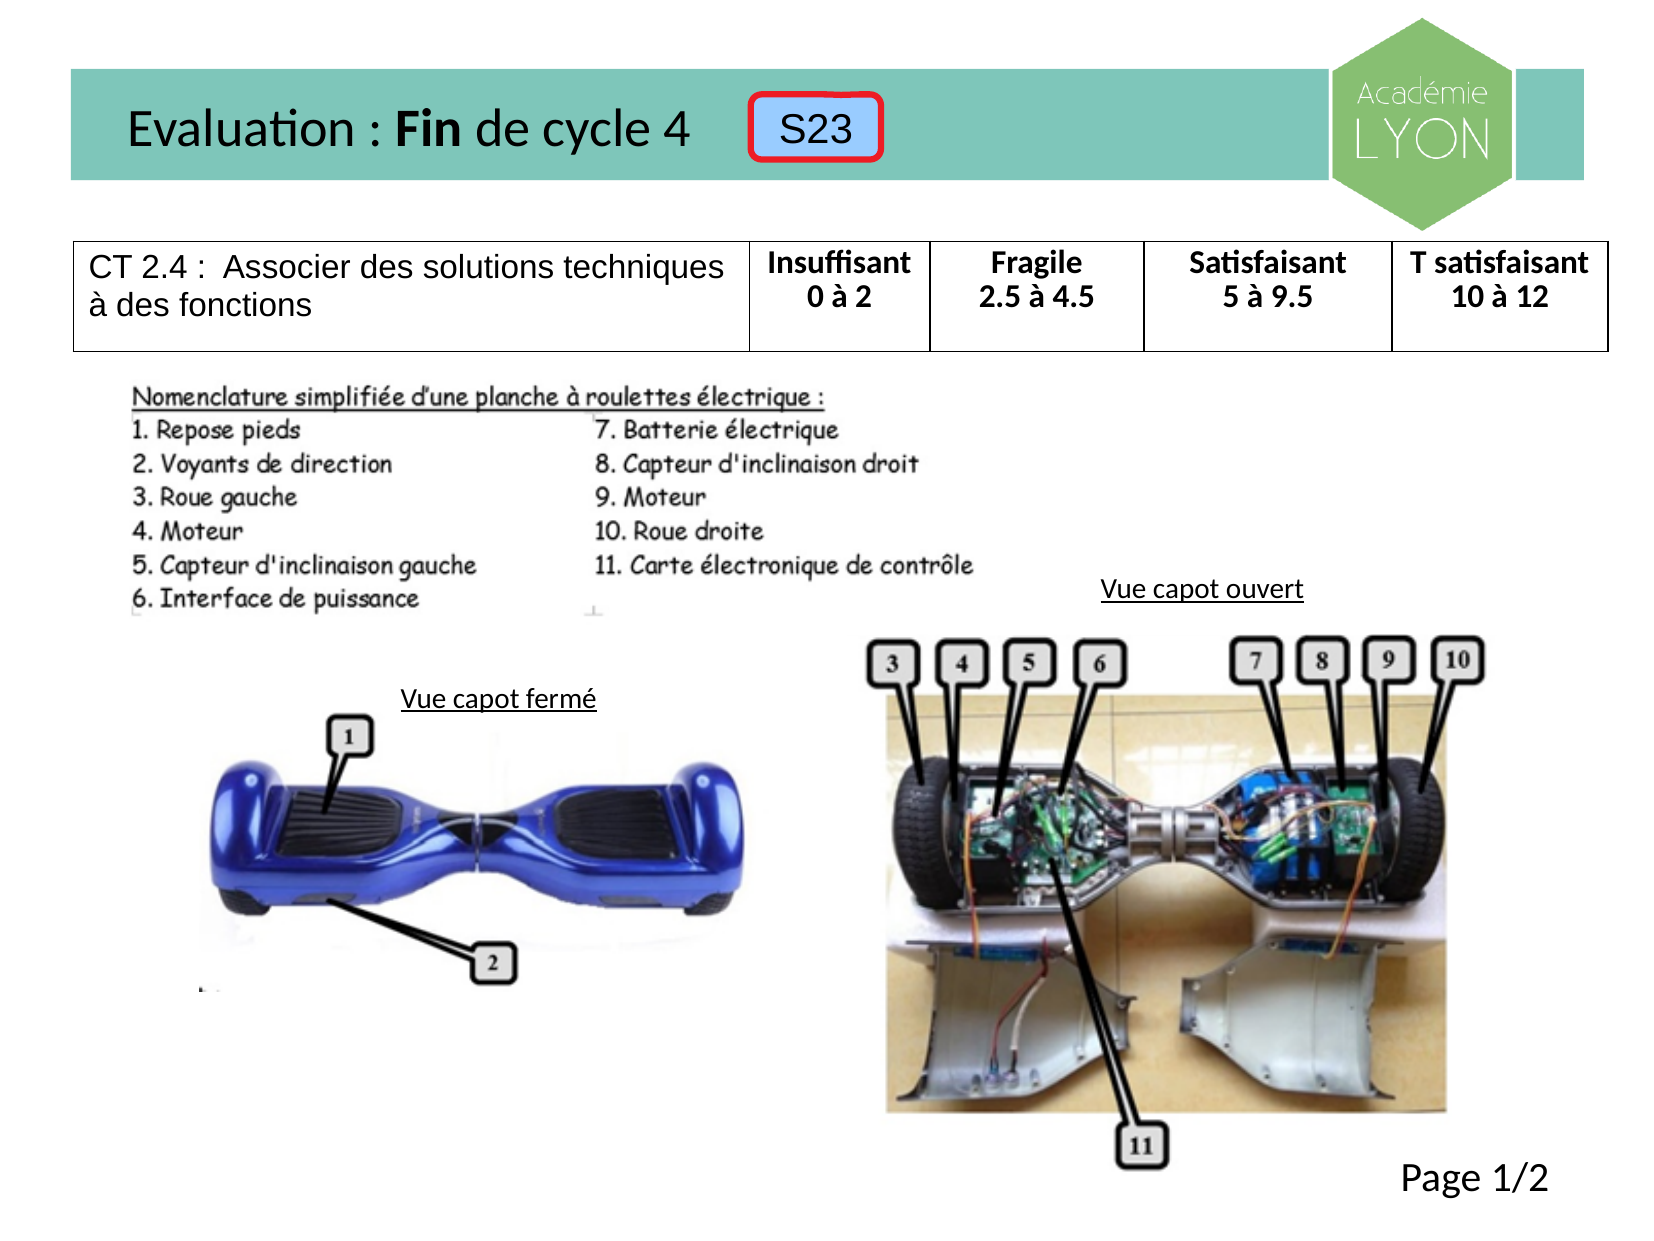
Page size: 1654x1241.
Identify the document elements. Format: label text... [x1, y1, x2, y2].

picture [0, 0, 1654, 1180]
text_box Page 1/2 [1385, 1170, 1618, 1207]
